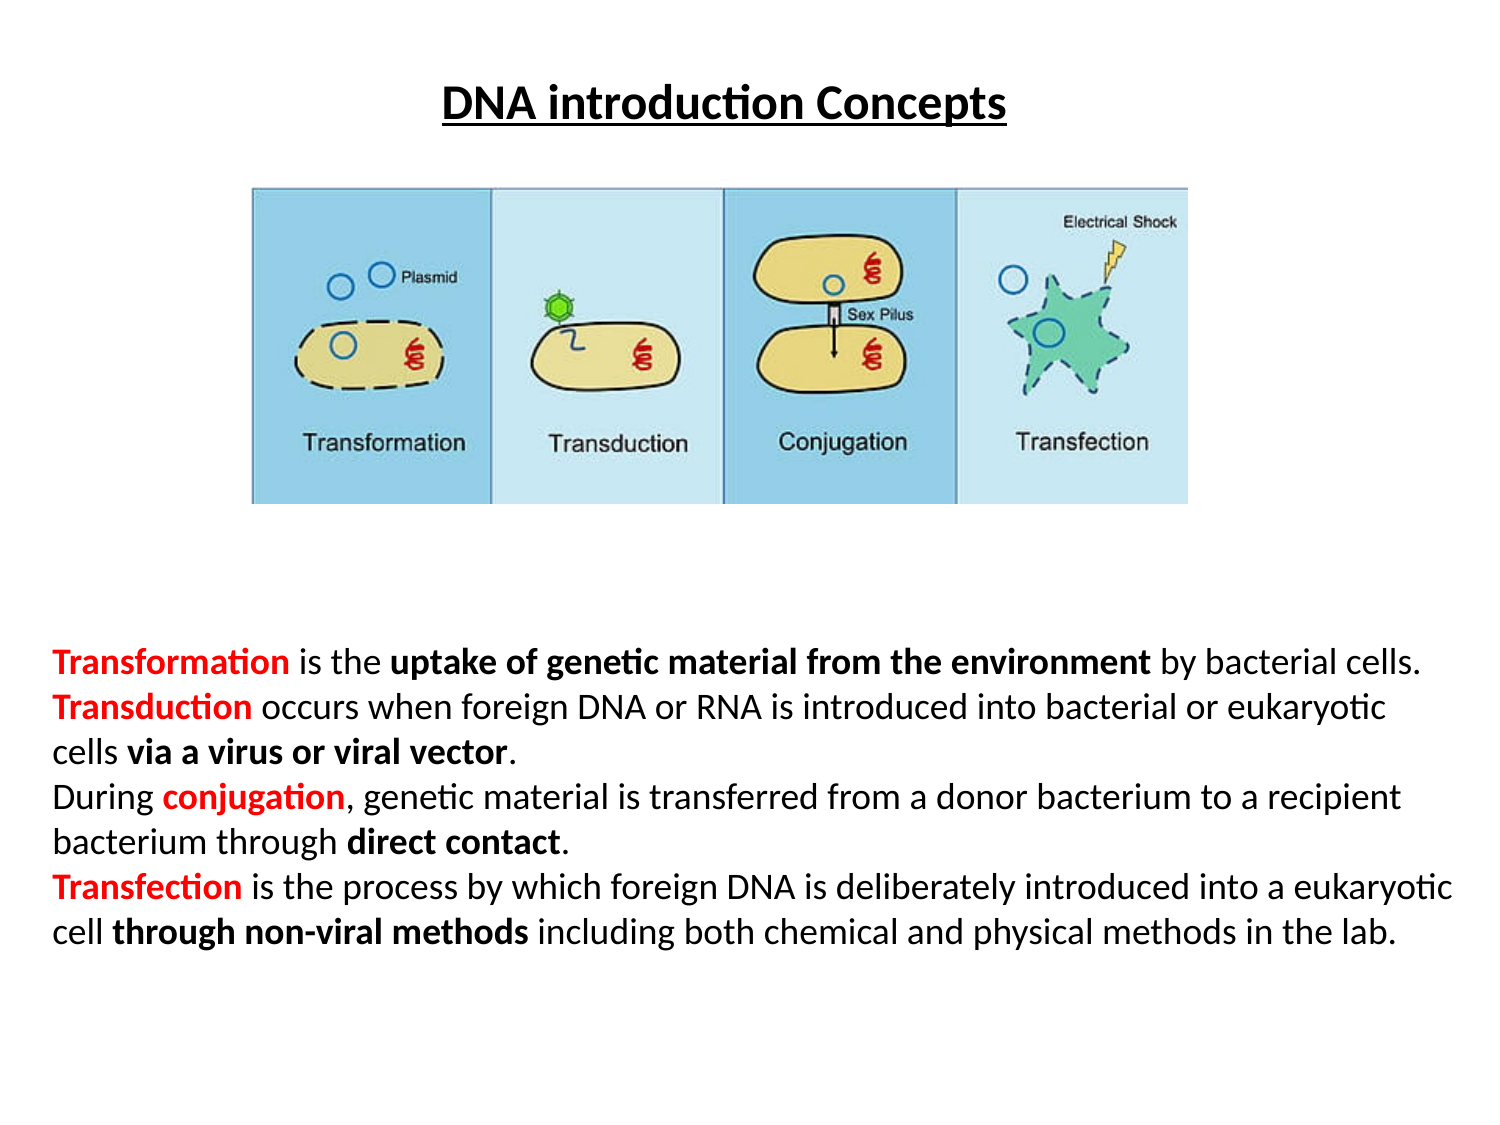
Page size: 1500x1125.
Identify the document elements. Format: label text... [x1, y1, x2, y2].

text_box Transformation is the uptake of genetic material from the environment by bacterial cells. Transduction occurs when foreign DNA or RNA is introduced into bacterial or eukaryotic cells via a virus or viral vector. During conjugation, genetic material is transferred from a donor bacterium to a recipient bacterium through direct contact. Transfection is the process by which foreign DNA is deliberately introduced into a eukaryotic cell through non-viral methods including both chemical and physical methods in the lab. [37, 629, 1500, 959]
picture [251, 187, 1188, 504]
text_box DNA introduction Concepts [426, 62, 1022, 138]
